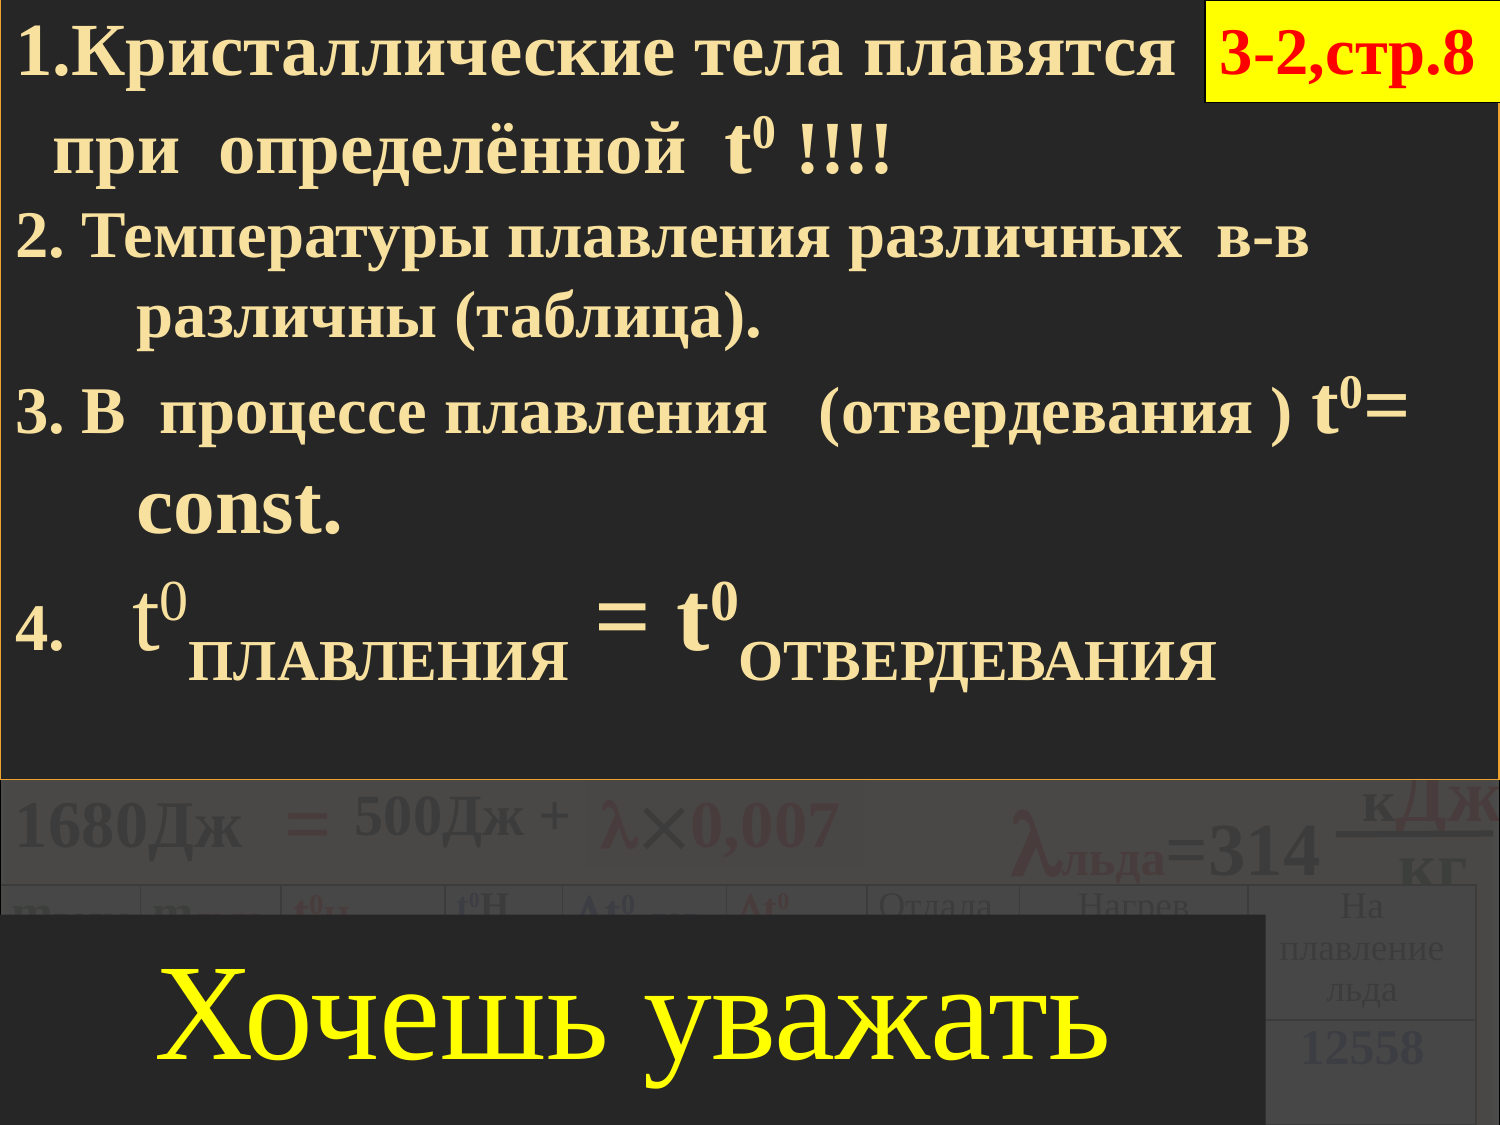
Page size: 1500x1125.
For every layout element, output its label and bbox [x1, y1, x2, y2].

text_box [0, 0, 1500, 1125]
